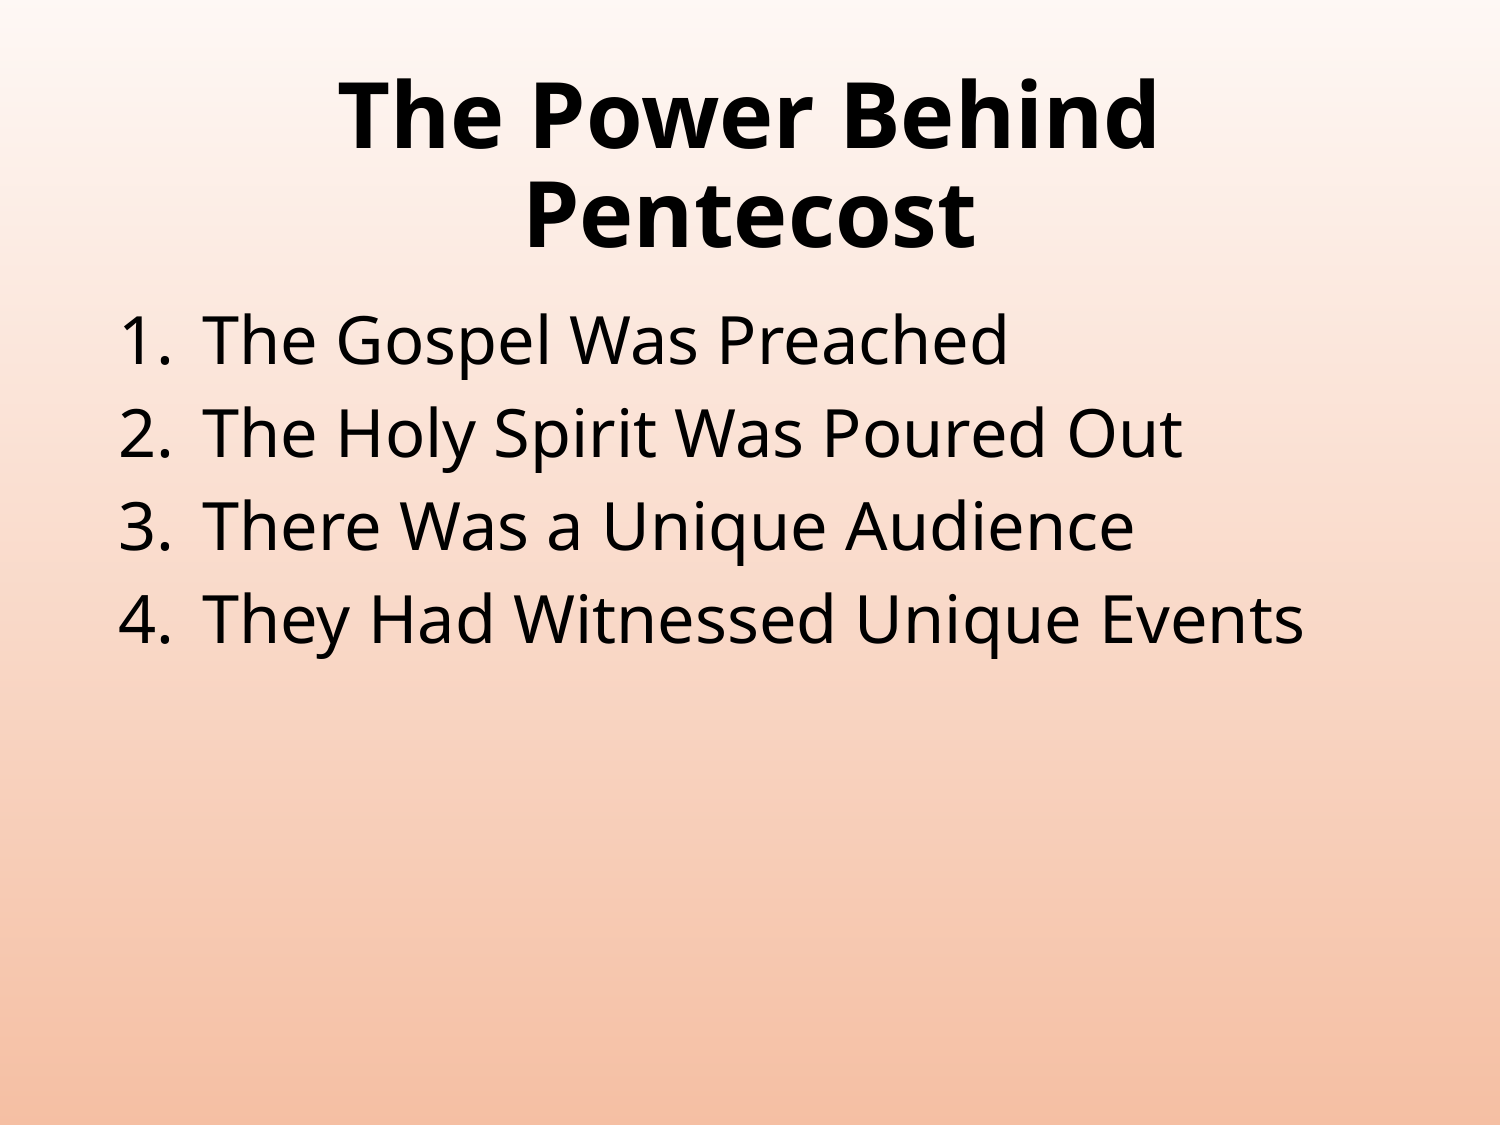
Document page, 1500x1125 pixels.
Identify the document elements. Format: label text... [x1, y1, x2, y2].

title The Power Behind Pentecost [103, 59, 1397, 278]
list The Gospel Was Preached The Holy Spirit Was Poured Out There Was a Unique Audience They Had Witnessed Unique Events [103, 299, 1397, 1014]
